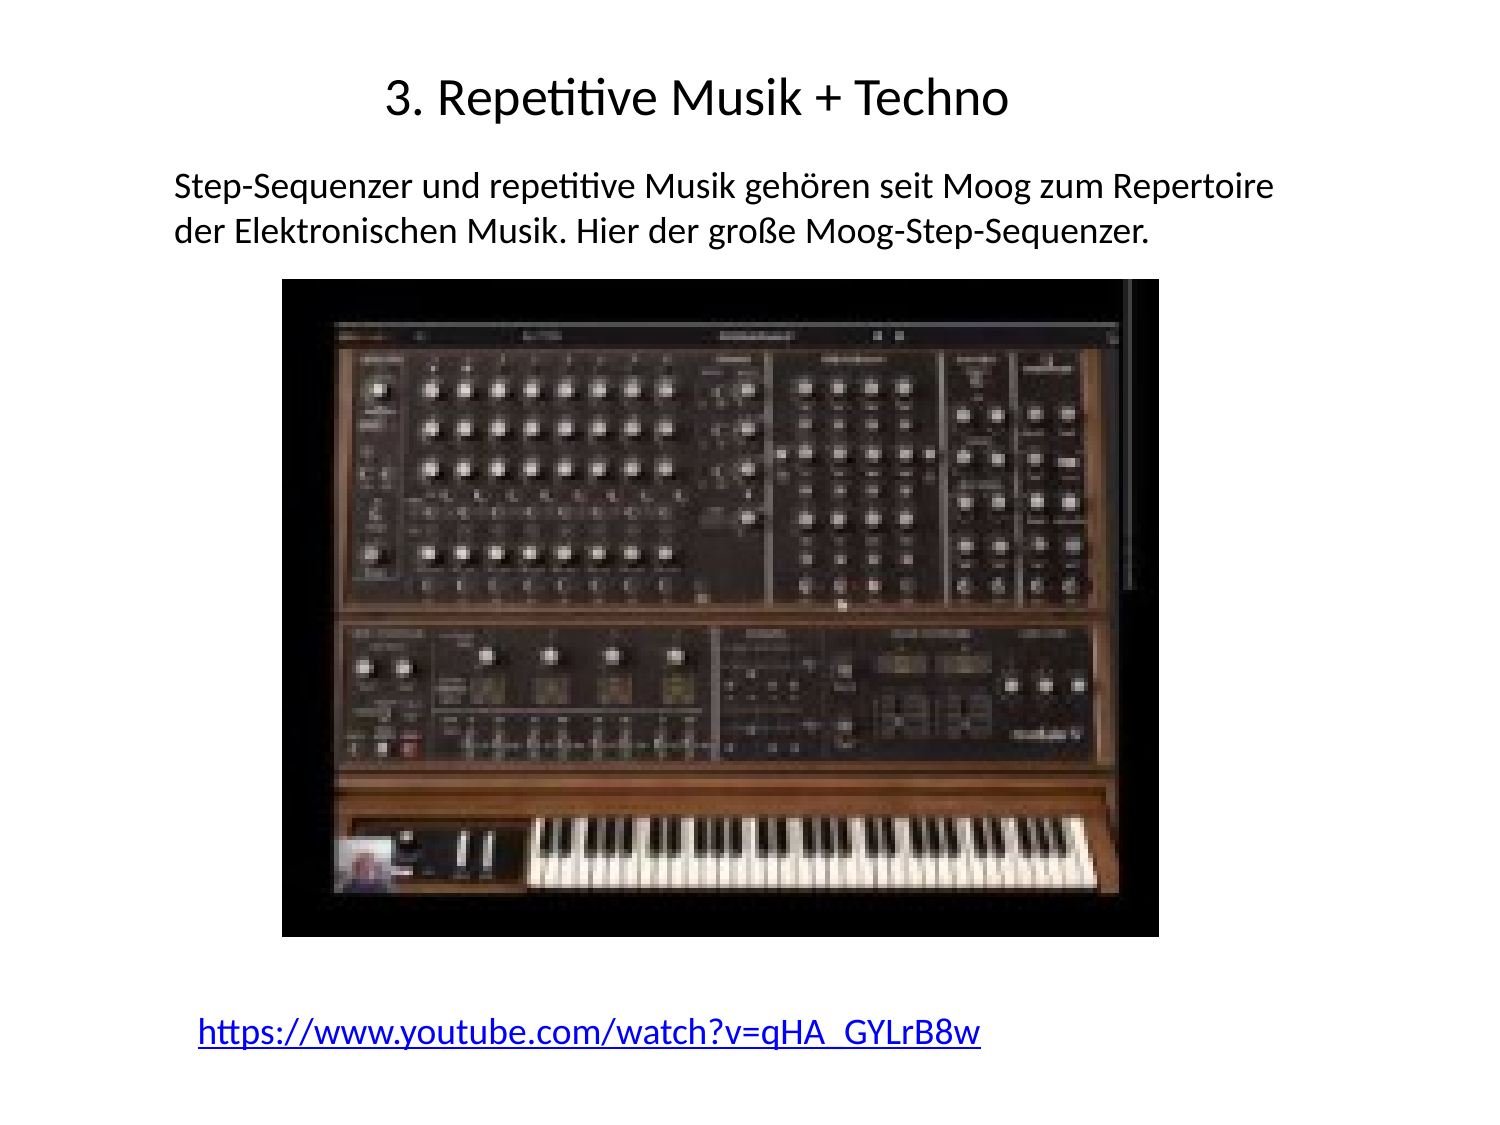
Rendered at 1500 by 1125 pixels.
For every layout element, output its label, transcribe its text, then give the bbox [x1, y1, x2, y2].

text_box Step-Sequenzer und repetitive Musik gehören seit Moog zum Repertoire der Elektronischen Musik. Hier der große Moog-Step-Sequenzer. [159, 153, 1317, 259]
text_box 3. Repetitive Musik + Techno [312, 54, 1083, 135]
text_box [281, 278, 1160, 938]
text_box https://www.youtube.com/watch?v=qHA_GYLrB8w [182, 999, 1258, 1060]
